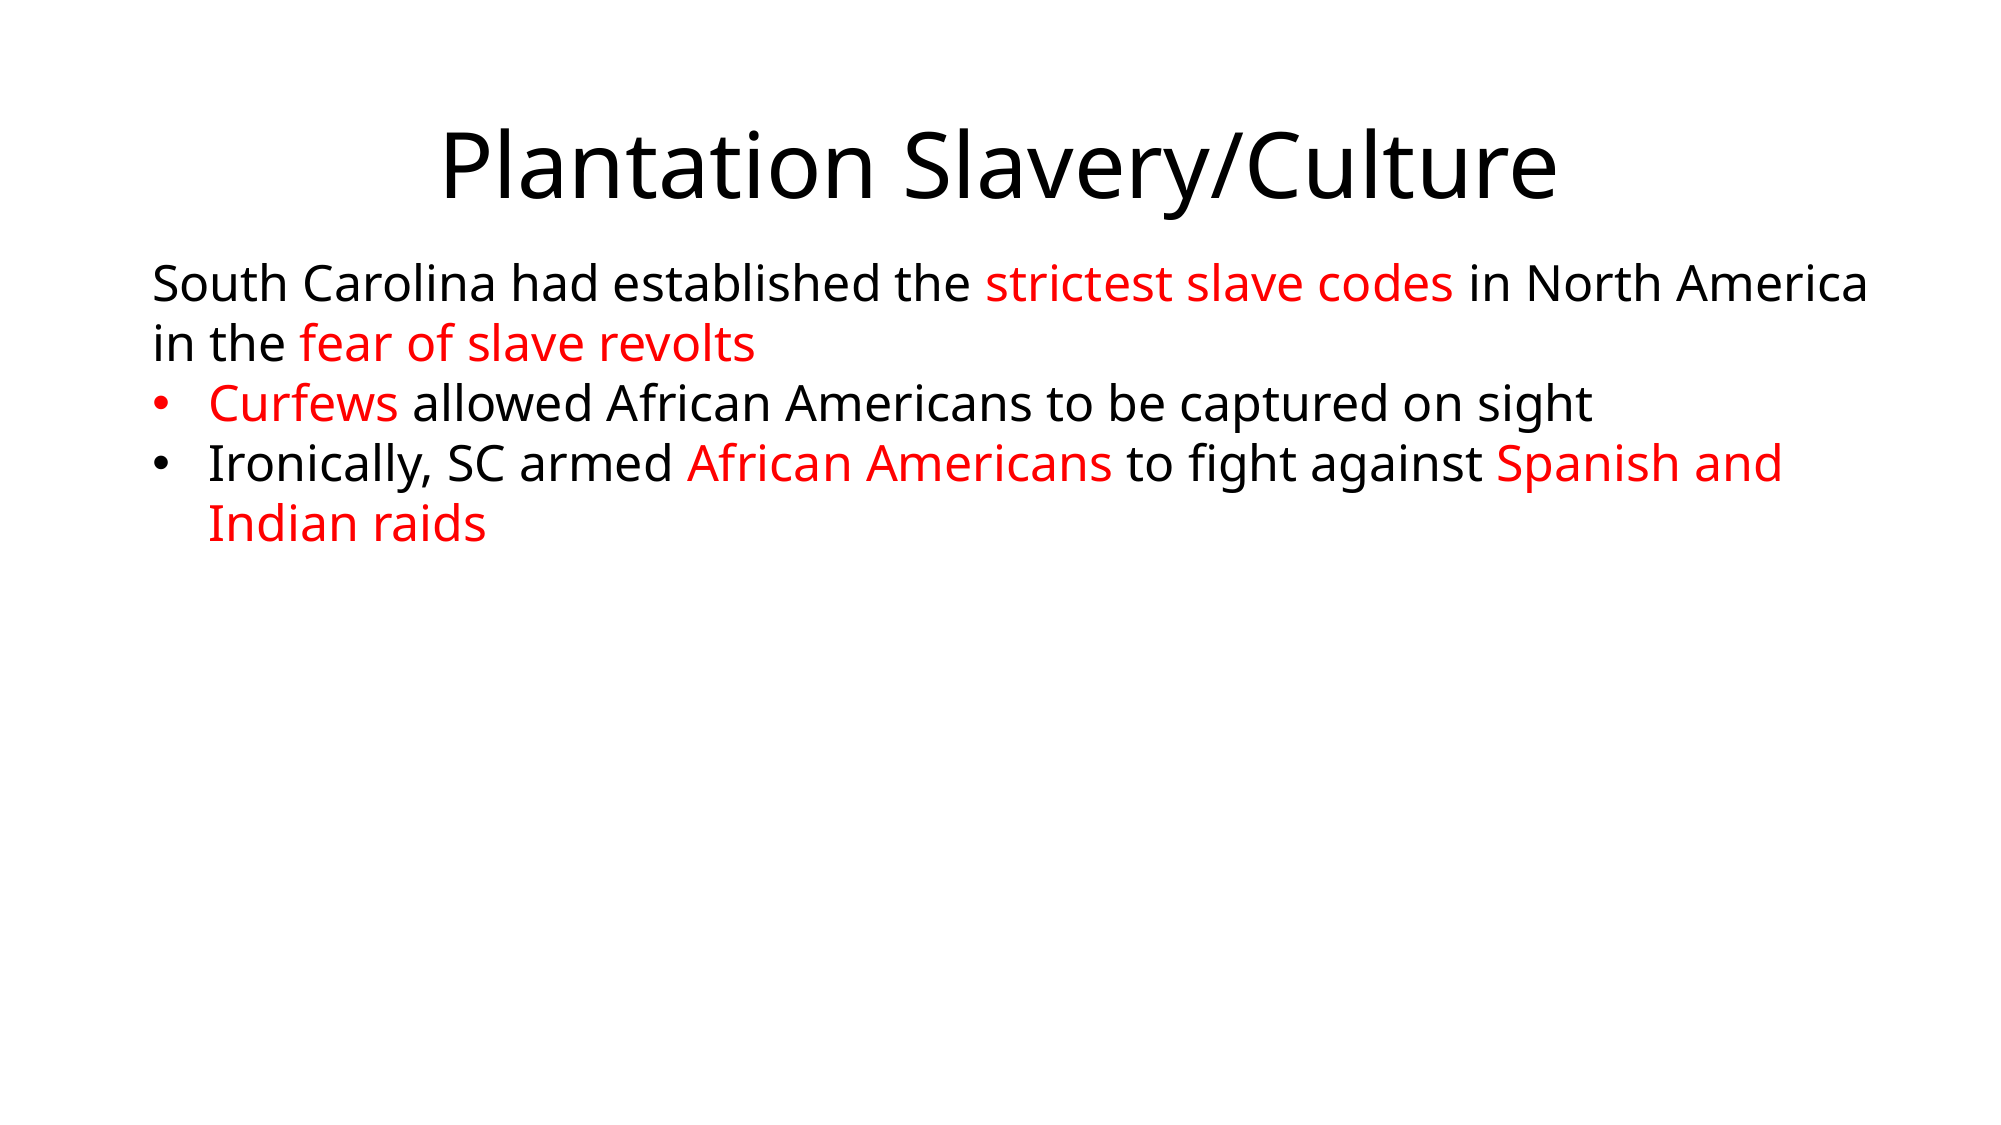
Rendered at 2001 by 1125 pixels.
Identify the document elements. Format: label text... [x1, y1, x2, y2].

title Plantation Slavery/Culture [137, 59, 1863, 244]
text_box South Carolina had established the strictest slave codes in North America in the fear of slave revolts Curfews allowed African Americans to be captured on sight Ironically, SC armed African Americans to fight against Spanish and Indian raids [137, 244, 1934, 560]
